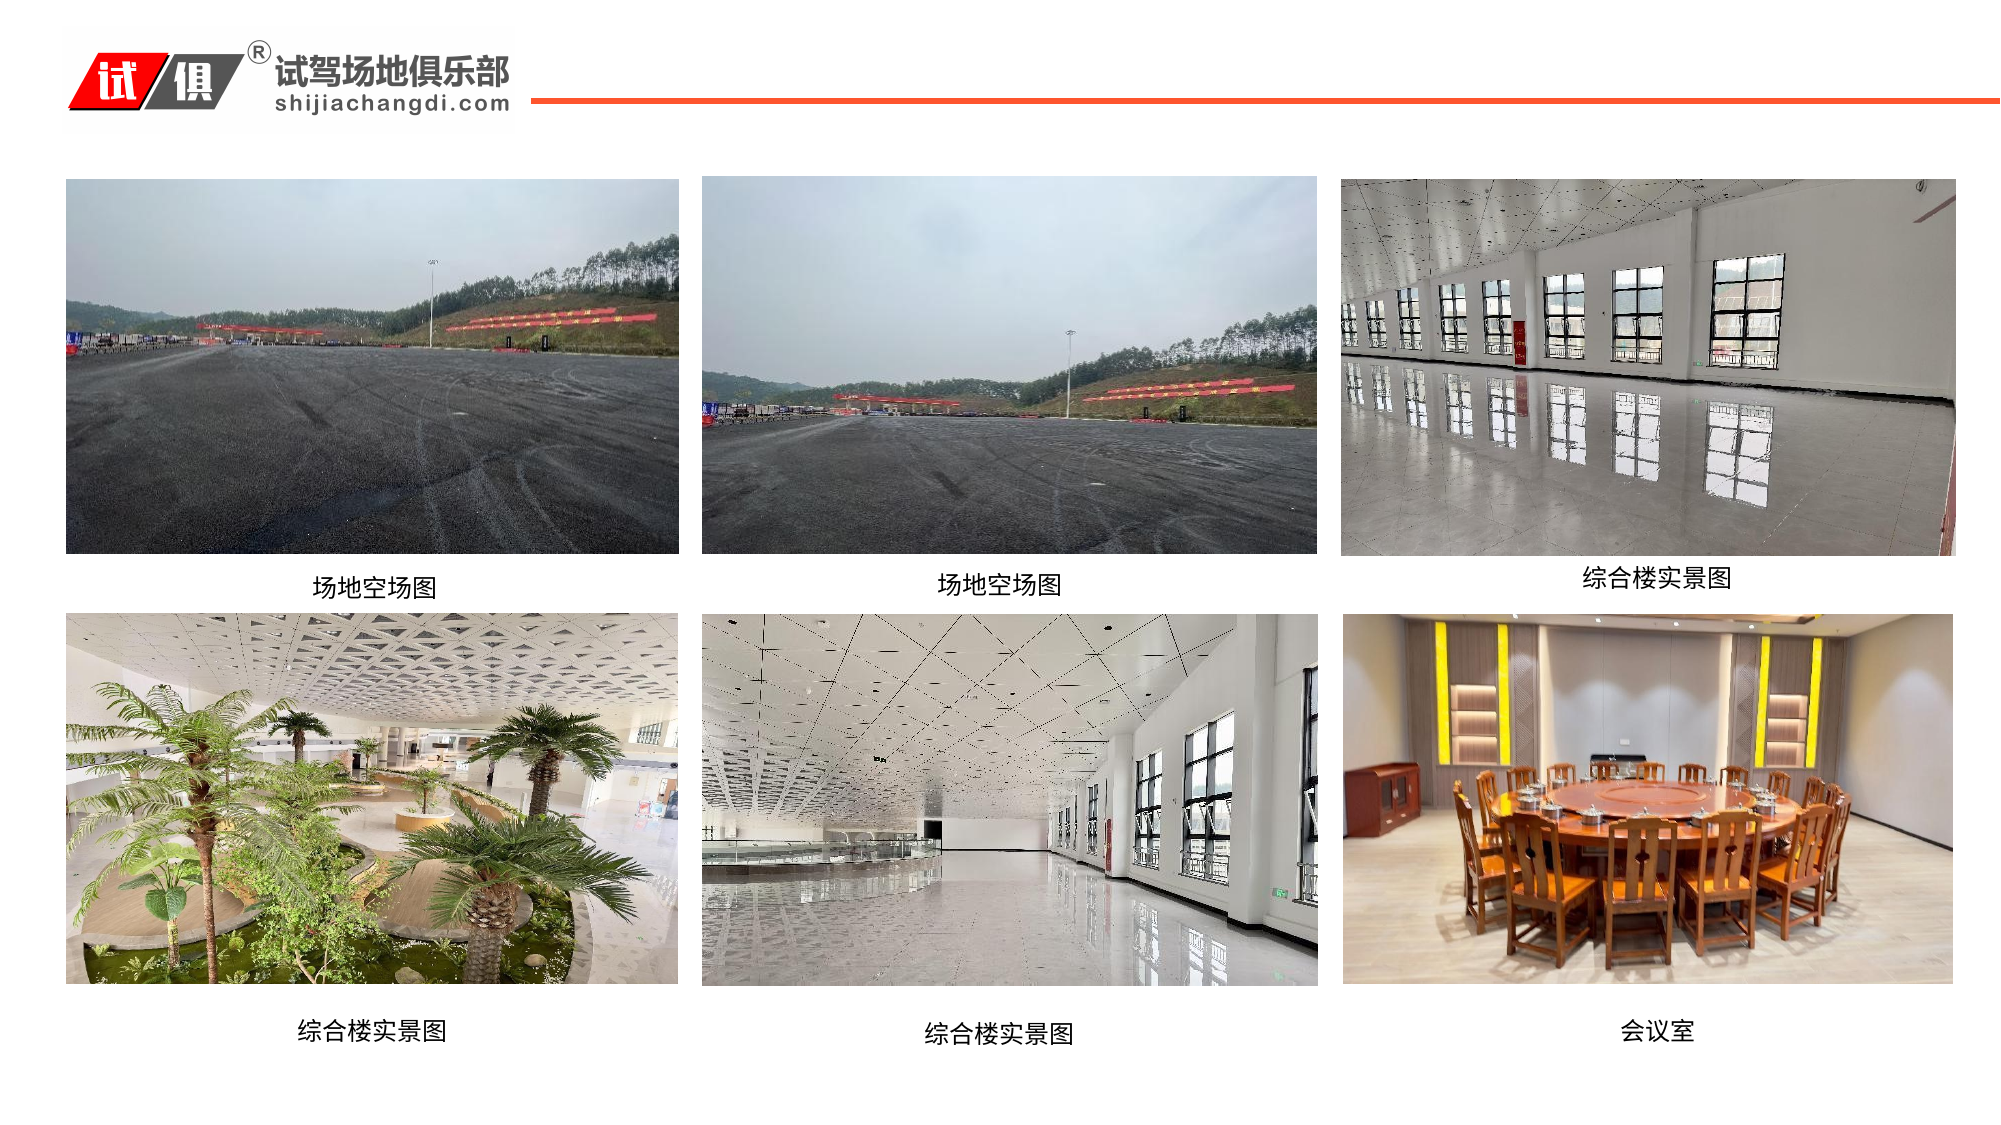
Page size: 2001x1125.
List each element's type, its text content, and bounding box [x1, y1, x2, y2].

picture [66, 613, 678, 984]
text_box 会议室 [1474, 1008, 1842, 1053]
picture [702, 614, 1318, 987]
picture [1341, 179, 1956, 556]
picture [66, 179, 679, 554]
picture [62, 26, 515, 134]
text_box 场地空场图 [796, 561, 1204, 607]
picture [702, 176, 1317, 554]
text_box 综合楼实景图 [1454, 556, 1862, 600]
text_box 综合楼实景图 [827, 1011, 1173, 1057]
picture [1343, 614, 1953, 984]
text_box 综合楼实景图 [190, 1008, 555, 1053]
text_box 场地空场图 [163, 565, 588, 610]
